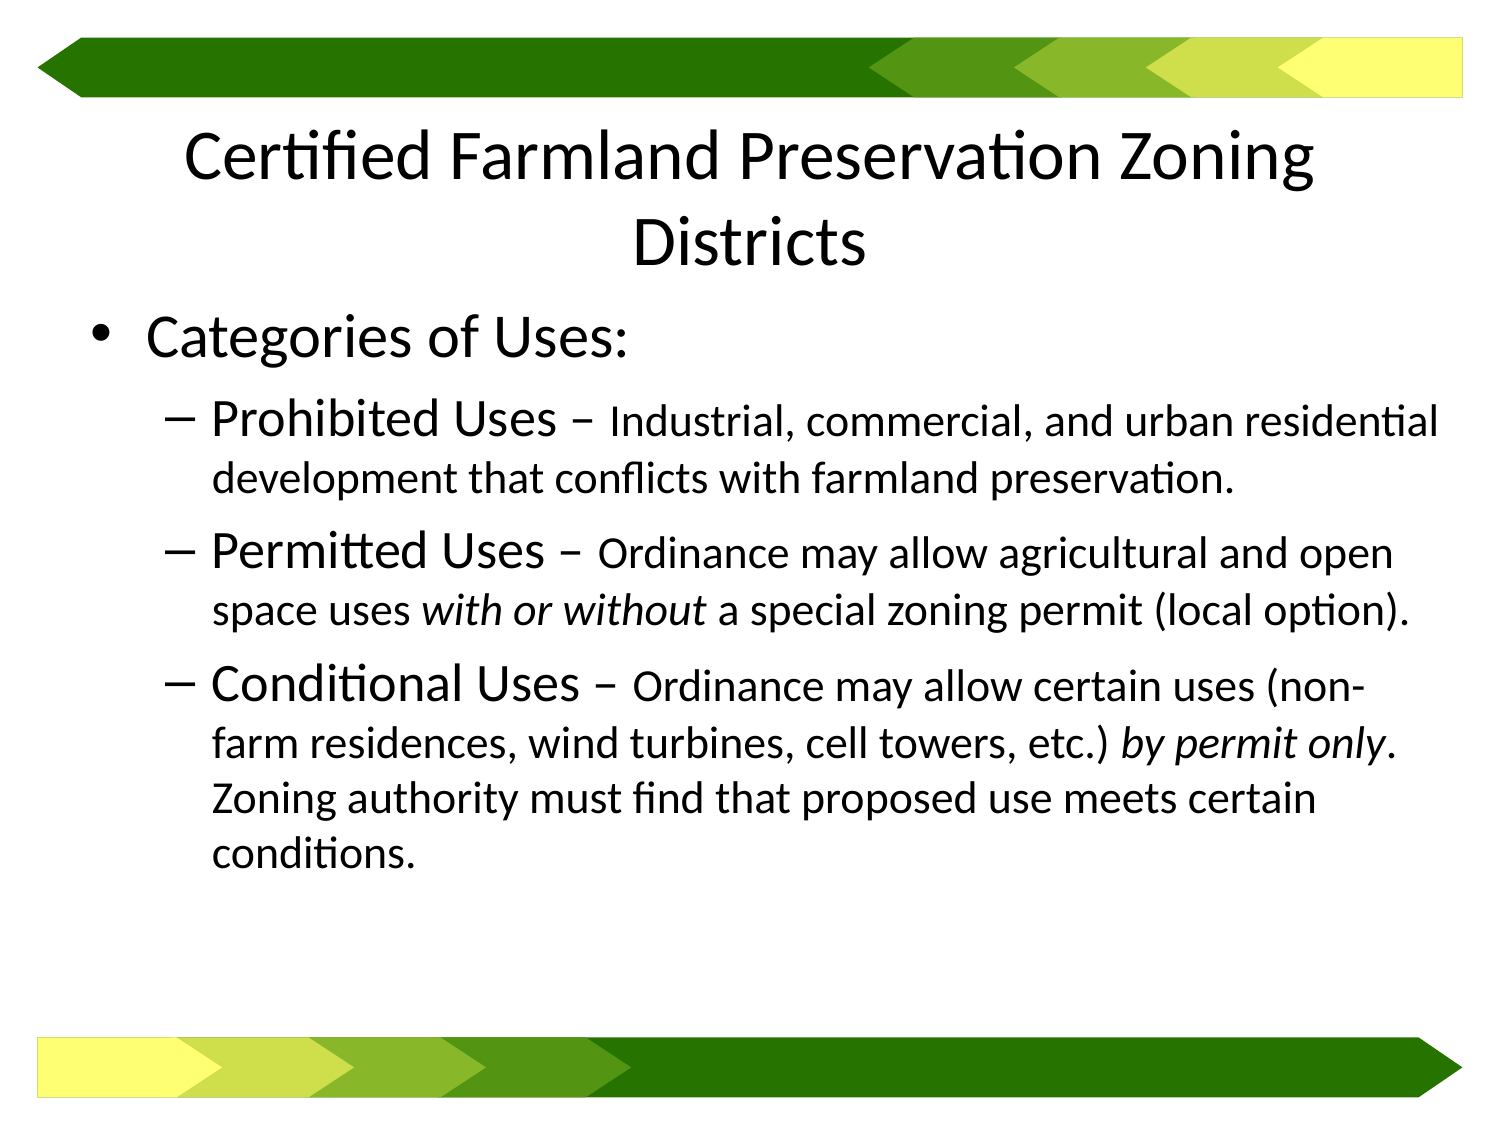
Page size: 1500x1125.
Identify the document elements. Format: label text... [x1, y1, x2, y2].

list Categories of Uses: Prohibited Uses – Industrial, commercial, and urban residential development that conflicts with farmland preservation. Permitted Uses – Ordinance may allow agricultural and open space uses with or without a special zoning permit (local option). Conditional Uses – Ordinance may allow certain uses (non-farm residences, wind turbines, cell towers, etc.) by permit only. Zoning authority must find that proposed use meets certain conditions. [75, 287, 1463, 1030]
title Certified Farmland Preservation Zoning Districts [75, 99, 1425, 287]
